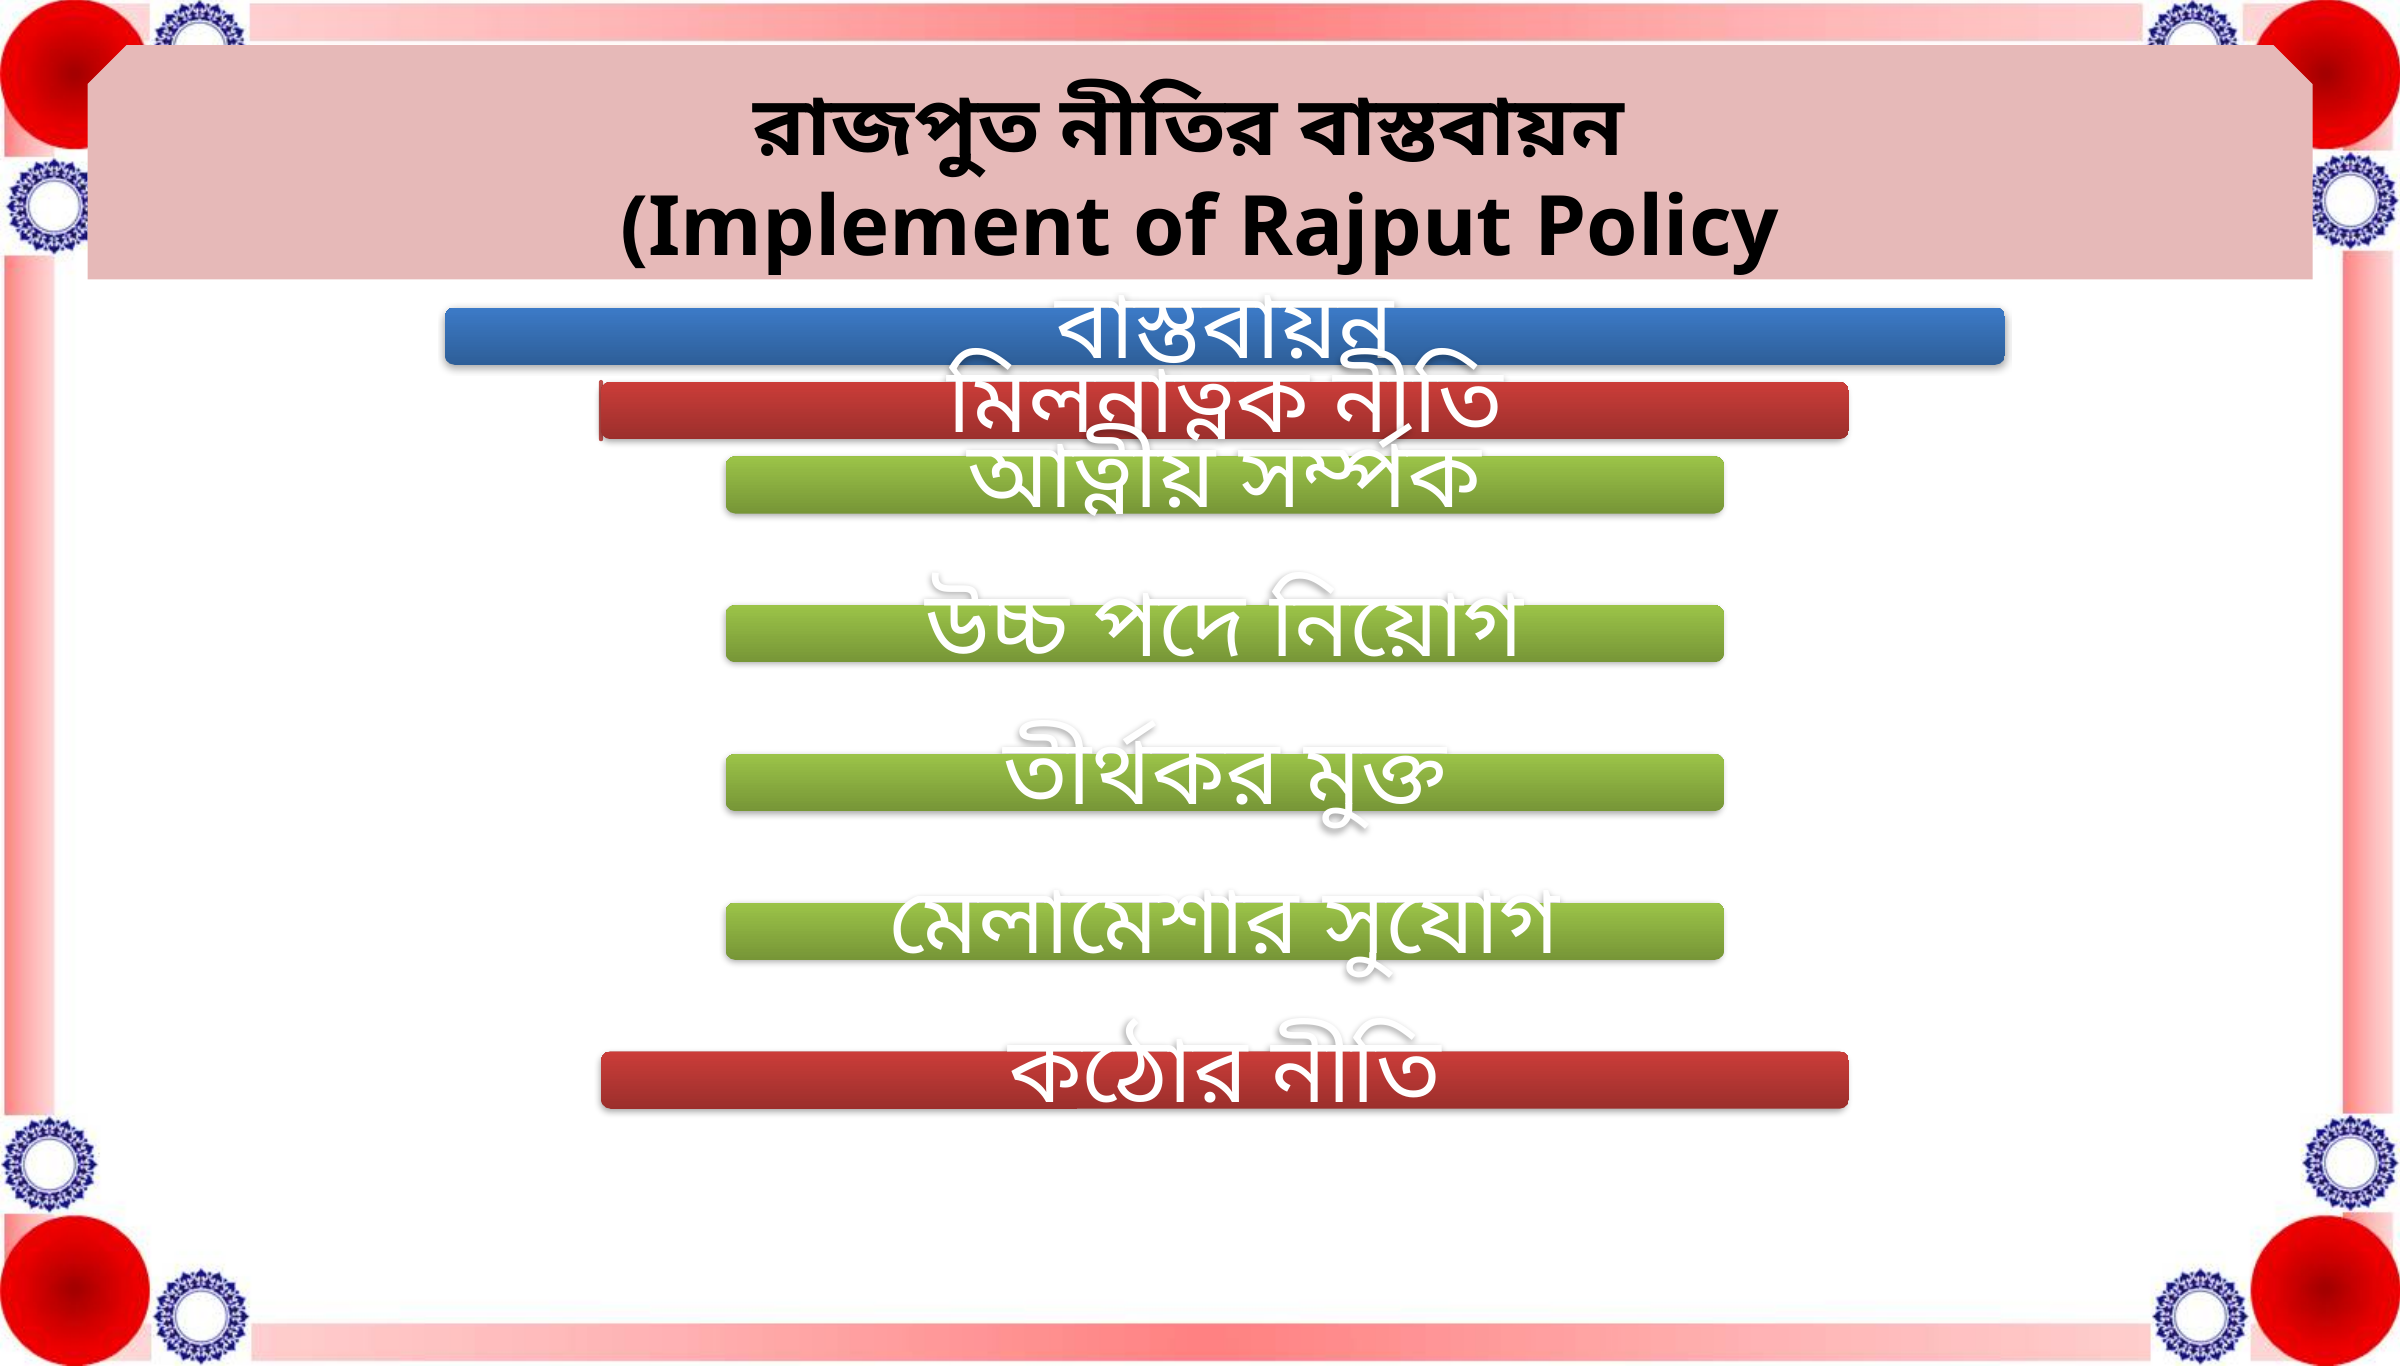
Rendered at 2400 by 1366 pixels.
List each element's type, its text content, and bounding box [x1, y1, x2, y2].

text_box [249, 307, 2201, 1258]
picture [0, 0, 2400, 1366]
text_box রাজপুত নীতির বাস্তবায়ন (Implement of Rajput Policy [87, 45, 2313, 280]
